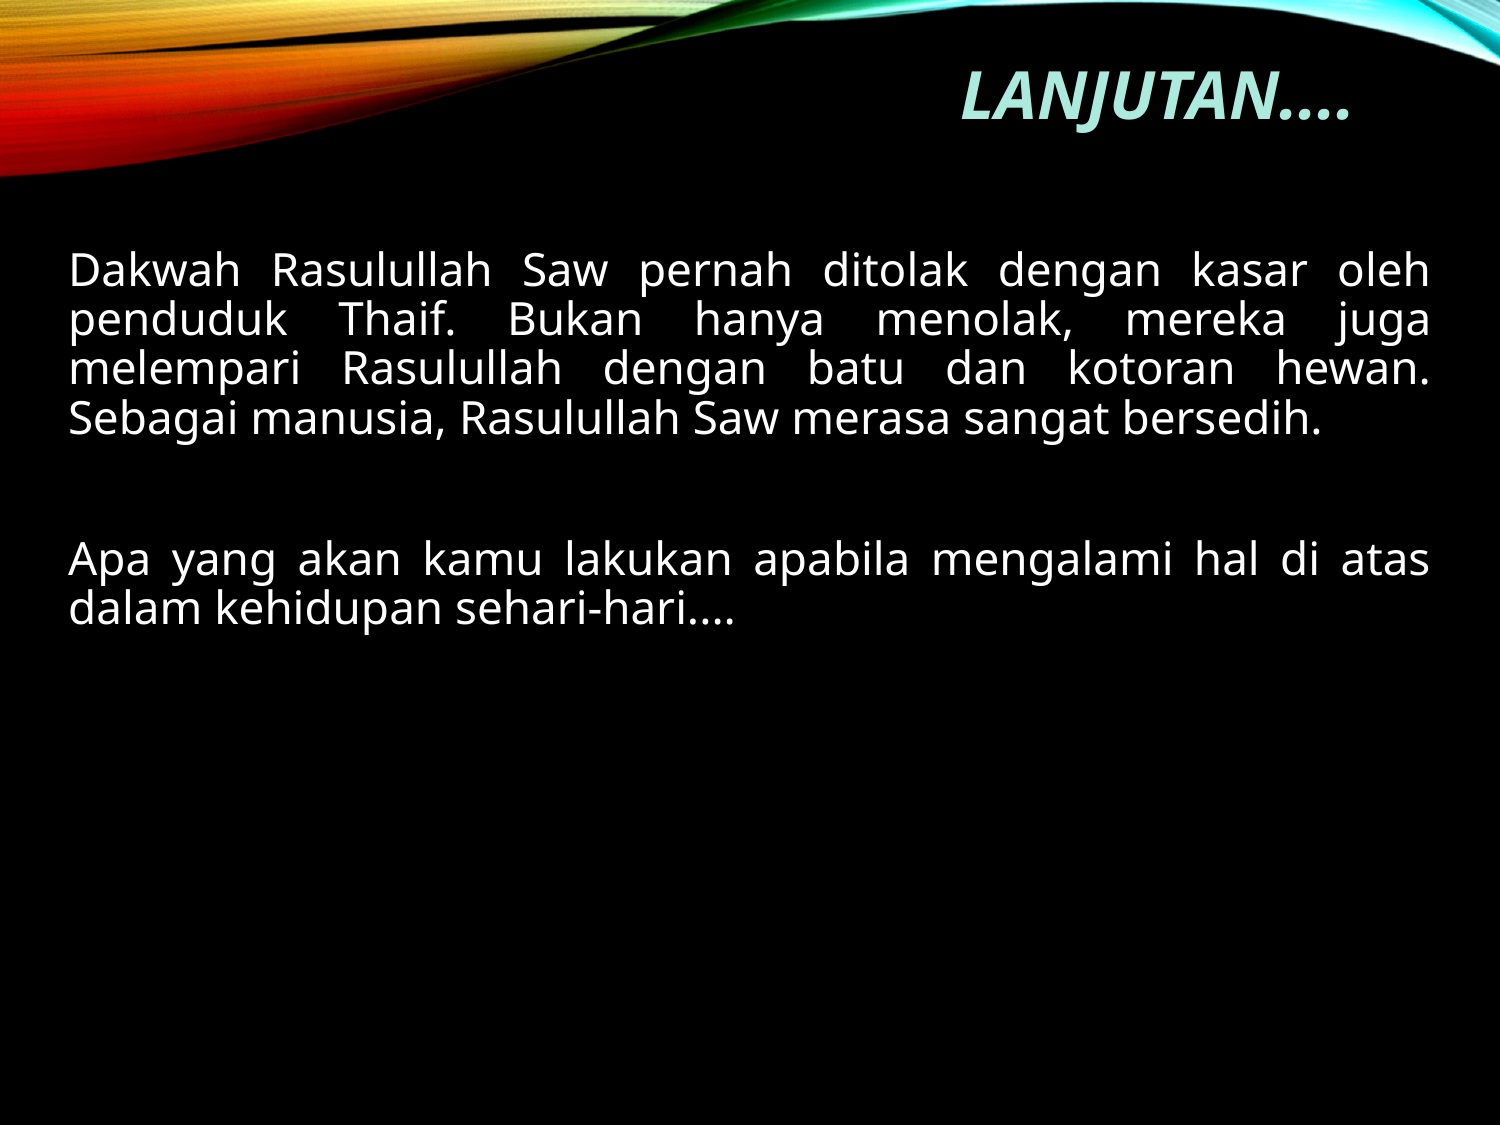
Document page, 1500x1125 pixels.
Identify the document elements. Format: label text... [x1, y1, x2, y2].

picture [0, 0, 1500, 178]
text_box Lanjutan.... [844, 42, 1371, 153]
list Dakwah Rasulullah Saw pernah ditolak dengan kasar oleh penduduk Thaif. Bukan hanya menolak, mereka juga melempari Rasulullah dengan batu dan kotoran hewan. Sebagai manusia, Rasulullah Saw merasa sangat bersedih. Apa yang akan kamu lakukan apabila mengalami hal di atas dalam kehidupan sehari-hari.... [53, 239, 1447, 1059]
